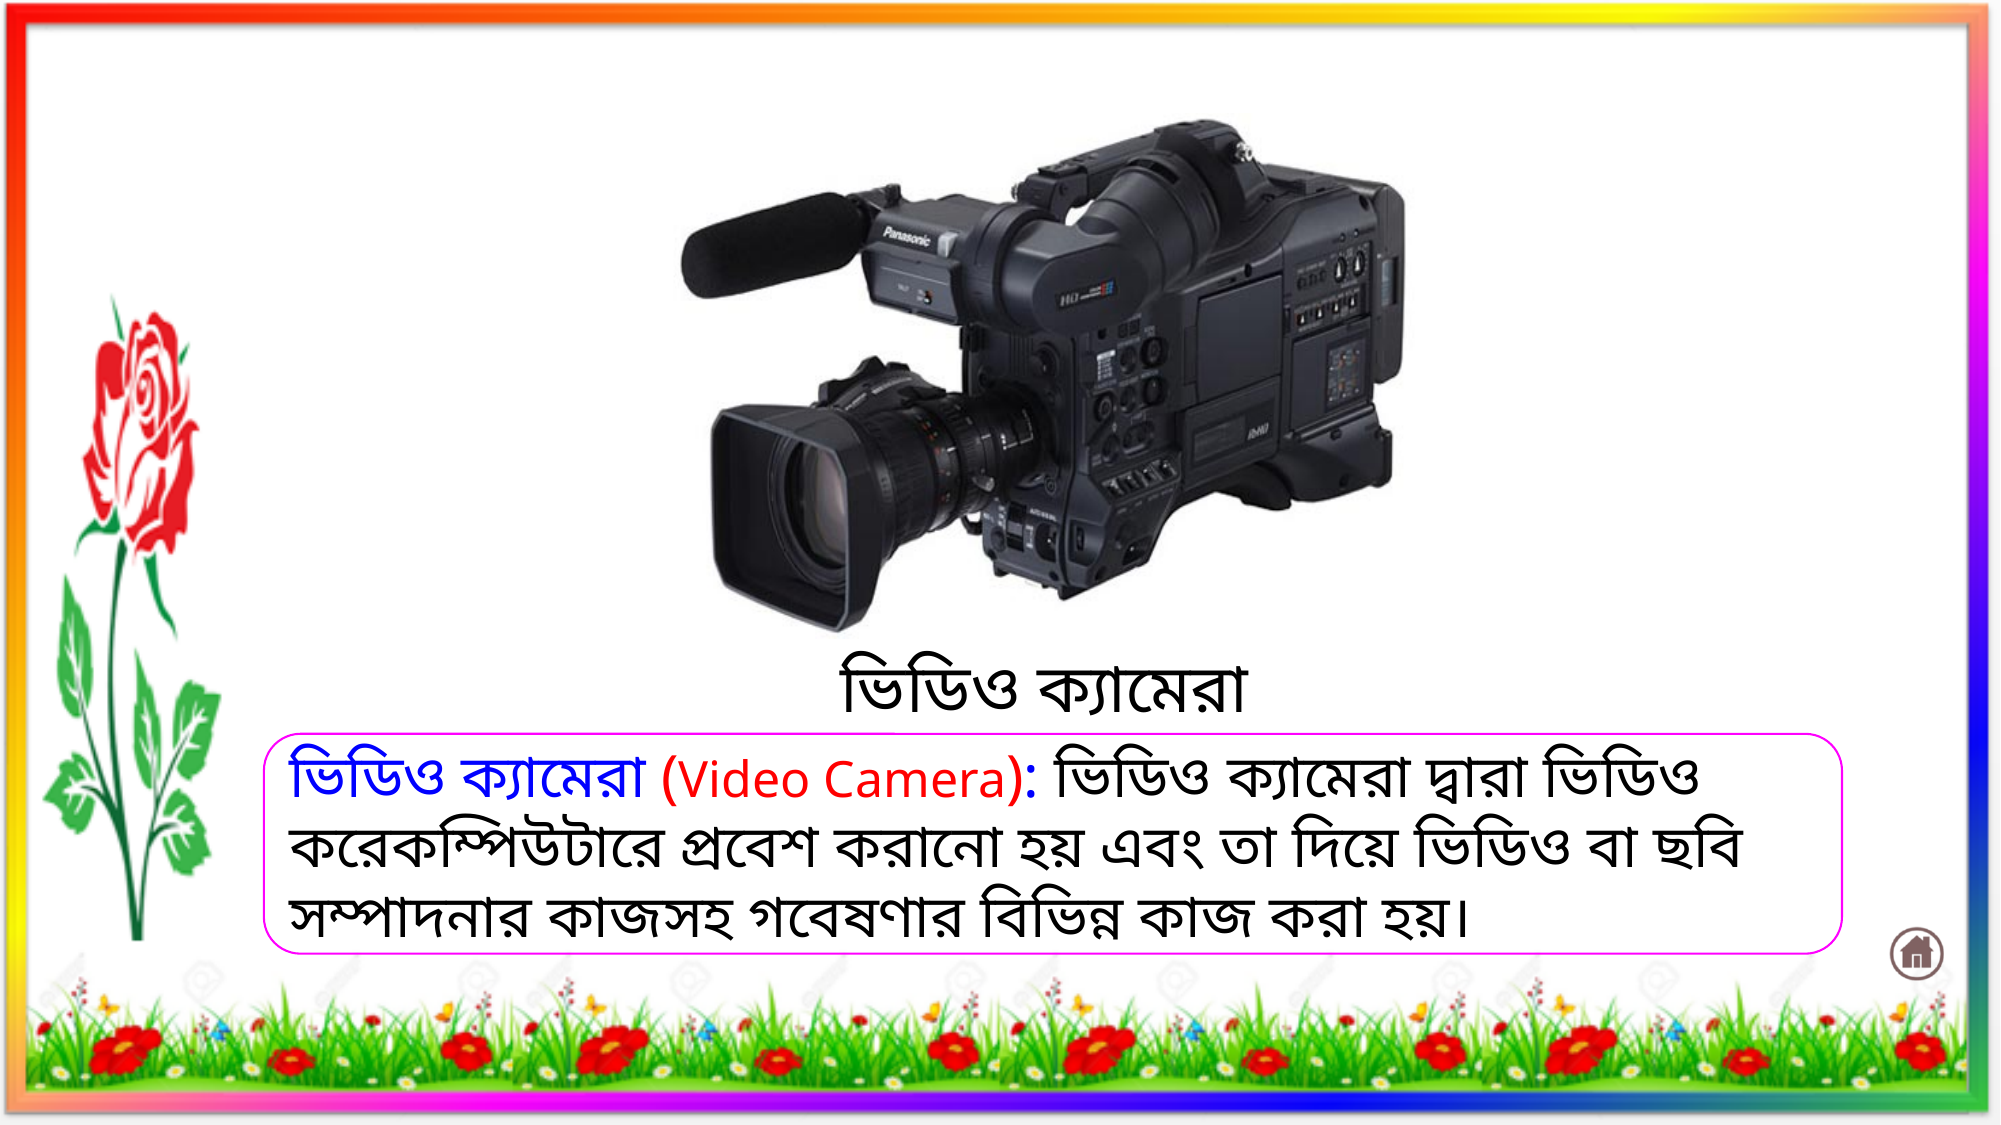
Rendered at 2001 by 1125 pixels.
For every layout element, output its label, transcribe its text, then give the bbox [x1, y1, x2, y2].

picture [0, 0, 2001, 1125]
text_box ভিডিও ক্যামেরা (Video Camera): ভিডিও ক্যামেরা দ্বারা ভিডিও করেকম্পিউটারে প্রবেশ করানো হয় এবং তা দিয়ে ভিডিও বা ছবি সম্পাদনার কাজসহ গবেষণার বিভিন্ন কাজ করা হয়। [262, 732, 1844, 955]
text_box ভিডিও ক্যামেরা [824, 639, 1282, 732]
